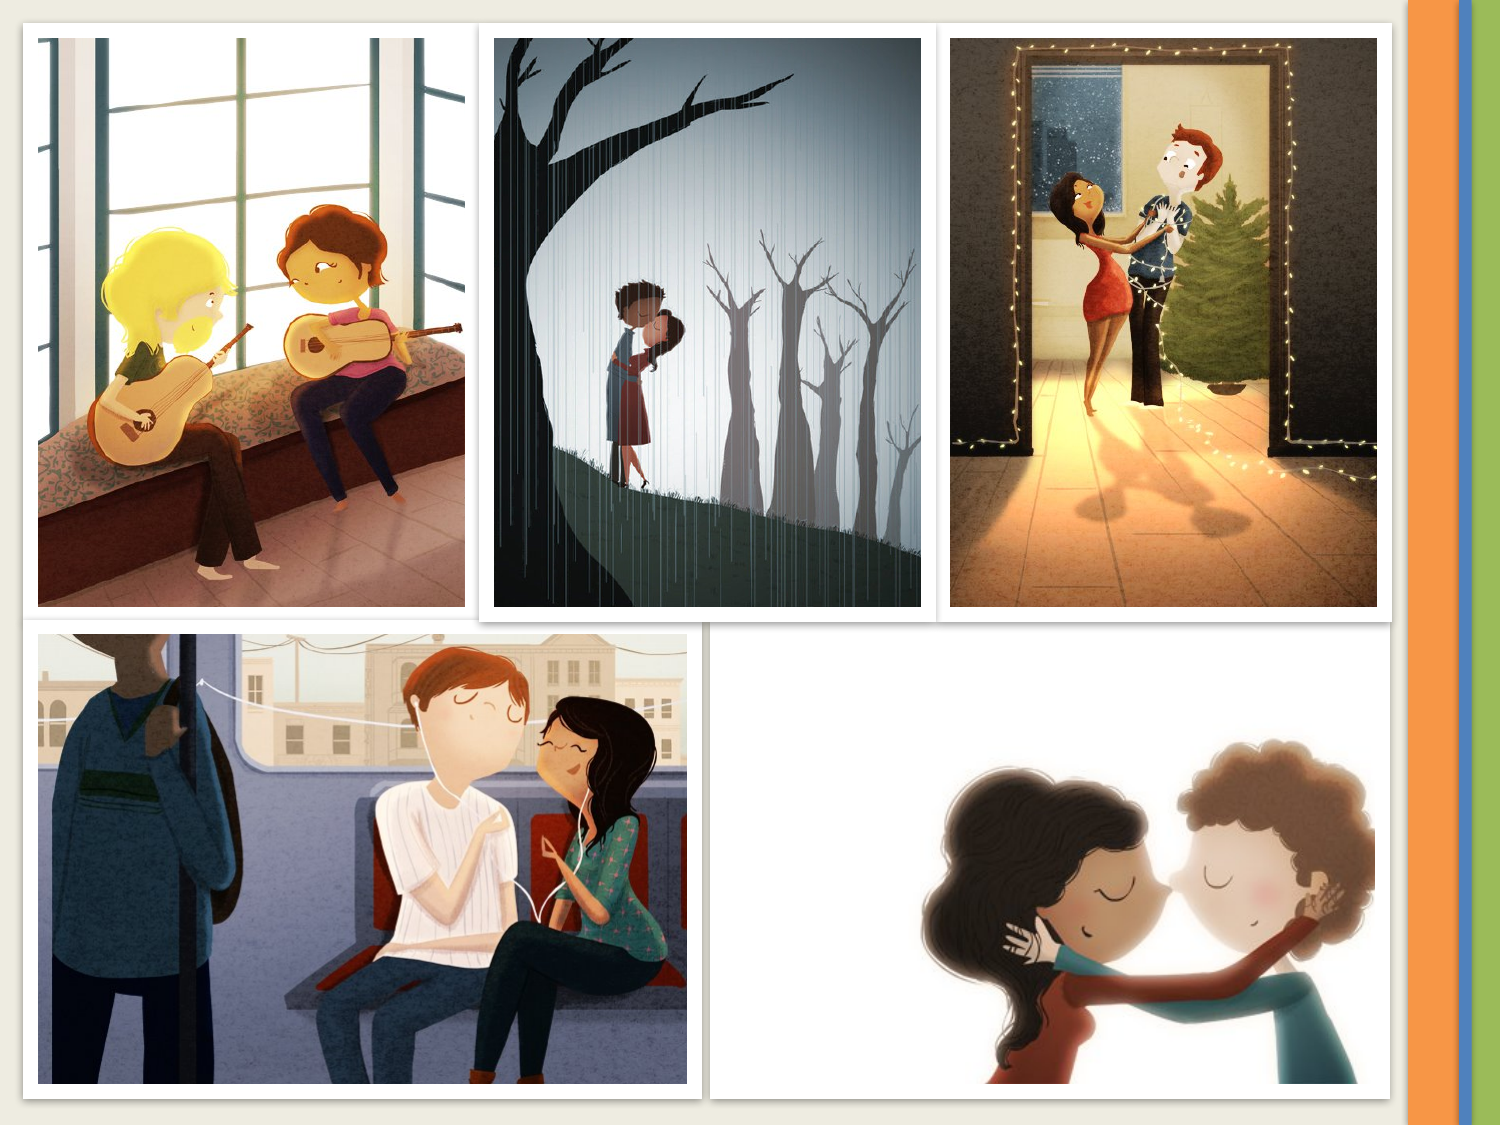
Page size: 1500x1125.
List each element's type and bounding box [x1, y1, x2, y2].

picture [37, 634, 688, 1085]
picture [724, 634, 1376, 1085]
picture [37, 37, 466, 608]
picture [949, 37, 1378, 608]
picture [493, 37, 922, 608]
